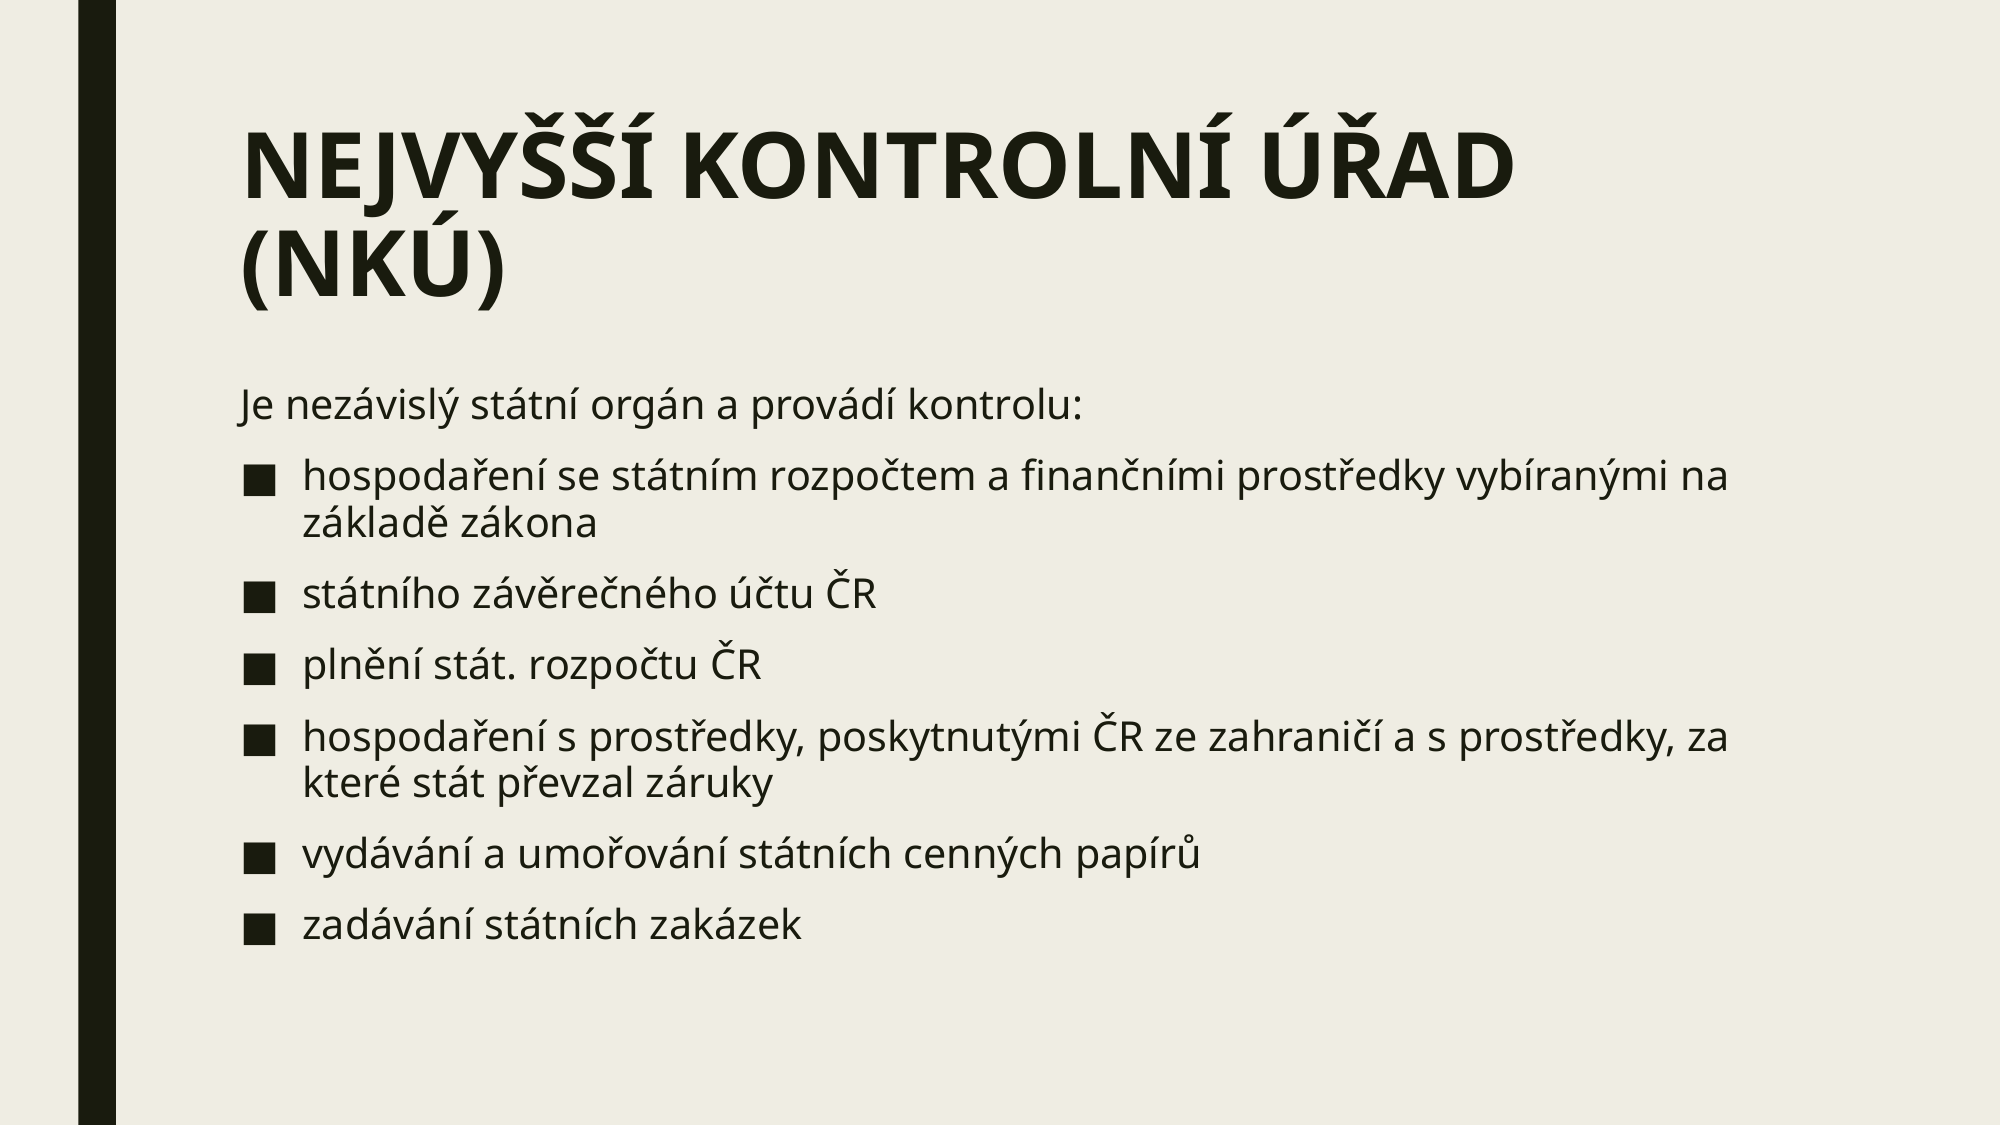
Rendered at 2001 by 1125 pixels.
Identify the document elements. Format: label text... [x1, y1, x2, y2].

list Je nezávislý státní orgán a provádí kontrolu: hospodaření se státním rozpočtem a finančními prostředky vybíranými na základě zákona státního závěrečného účtu ČR plnění stát. rozpočtu ČR hospodaření s prostředky, poskytnutými ČR ze zahraničí a s prostředky, za které stát převzal záruky vydávání a umořování státních cenných papírů zadávání státních zakázek [225, 375, 1800, 963]
title NEJVYŠŠÍ KONTROLNÍ ÚŘAD (NKÚ) [225, 112, 1800, 357]
